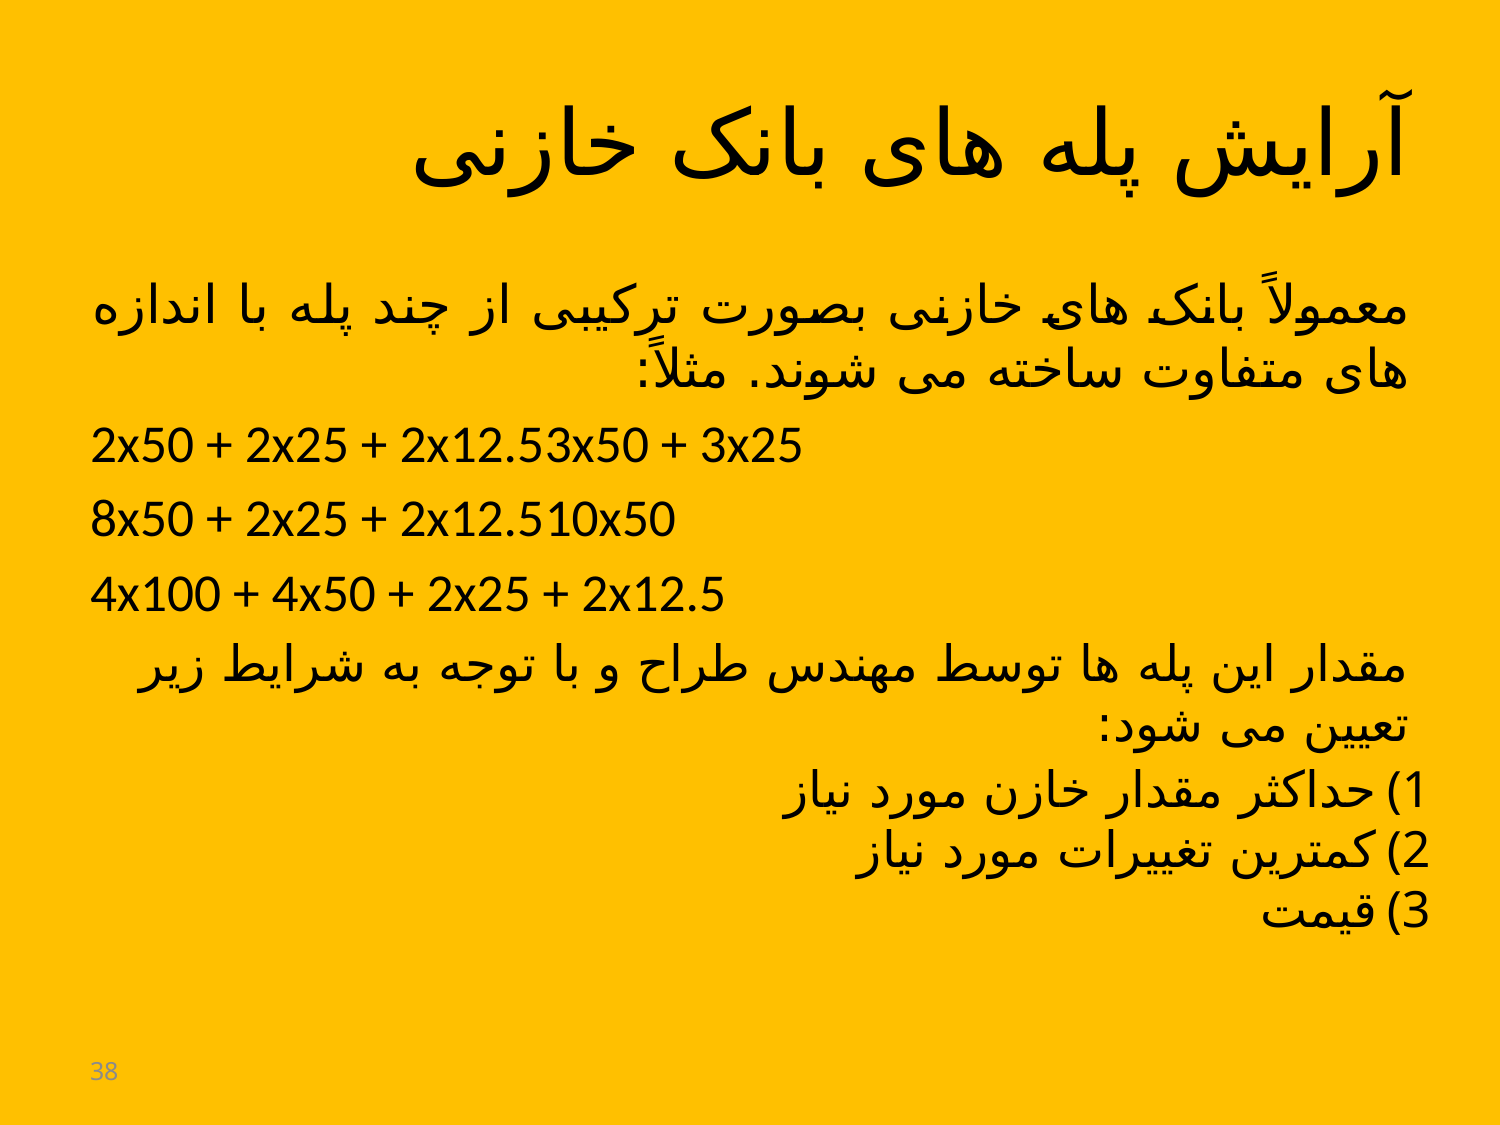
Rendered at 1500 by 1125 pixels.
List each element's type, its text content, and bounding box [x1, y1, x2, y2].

title آرایش پله های بانک خازنی [75, 45, 1425, 233]
text_box حداکثر مقدار خازن مورد نیاز کمترین تغییرات مورد نیاز قیمت [93, 749, 1449, 1052]
slide_number 38 [75, 1042, 425, 1103]
list معمولاً بانک های خازنی بصورت ترکیبی از چند پله با اندازه های متفاوت ساخته می شوند. مثلاً: 3x50 + 3x25 2x50 + 2x25 + 2x12.5 10x50 8x50 + 2x25 + 2x12.5 4x100 + 4x50 + 2x25 + 2x12.5 مقدار این پله ها توسط مهندس طراح و با توجه به شرایط زیر تعیین می شود: [75, 262, 1425, 762]
